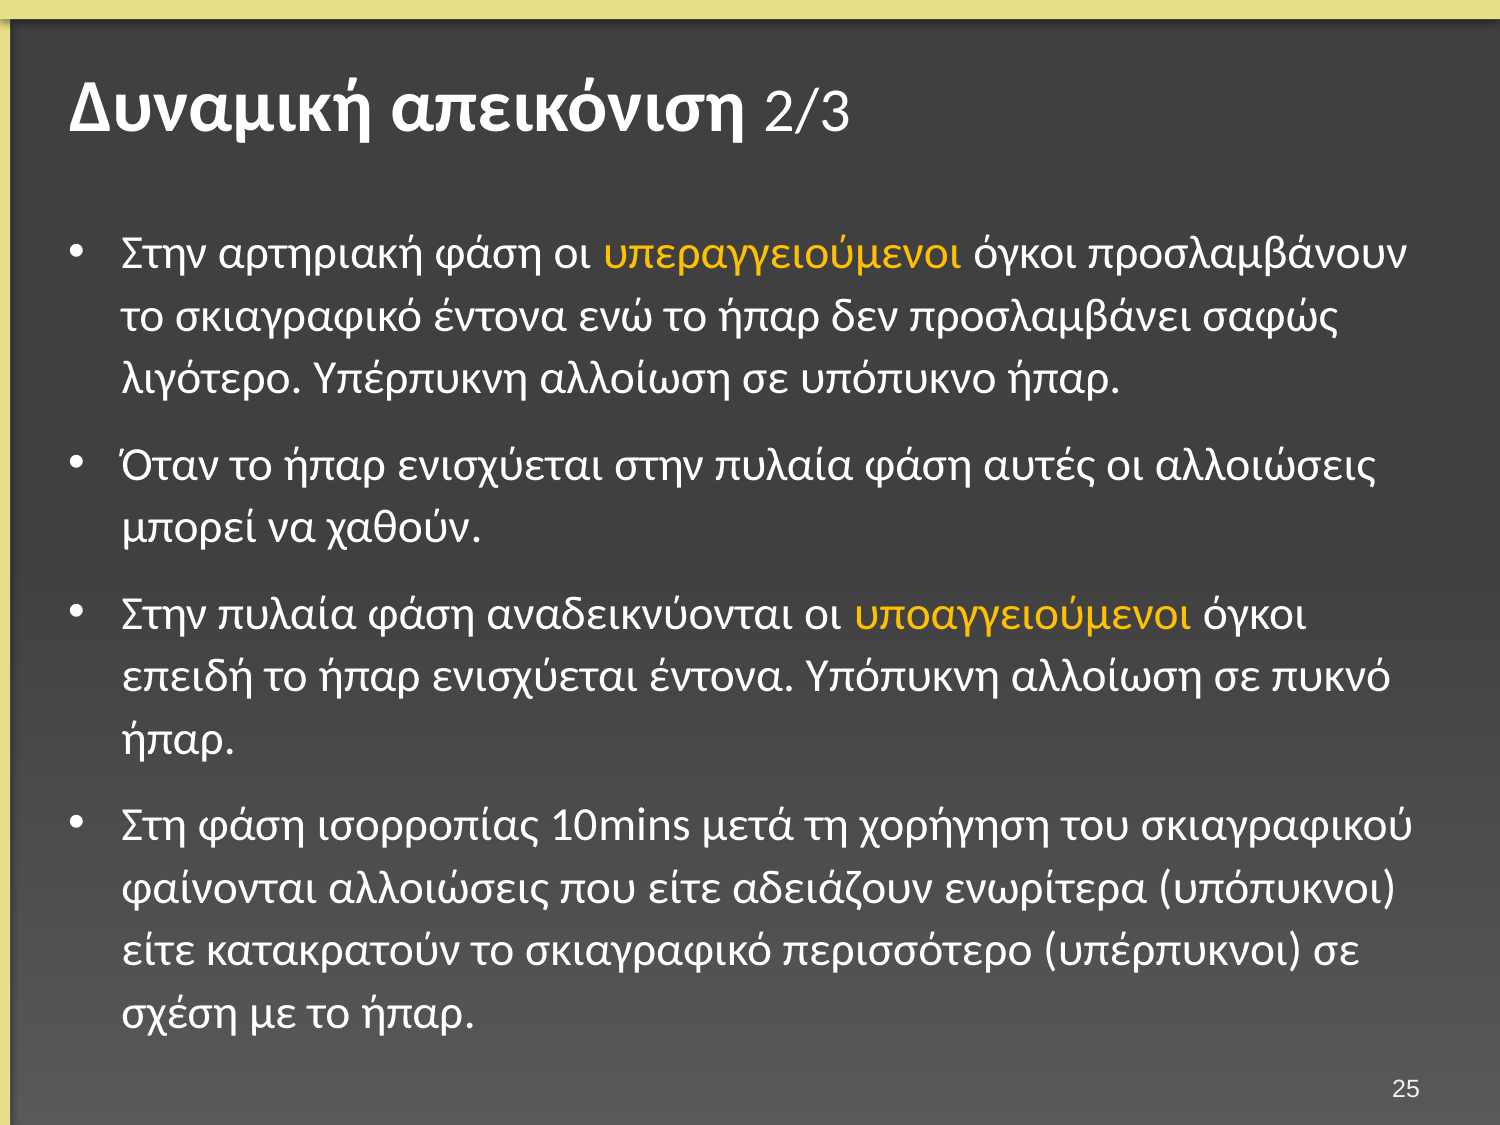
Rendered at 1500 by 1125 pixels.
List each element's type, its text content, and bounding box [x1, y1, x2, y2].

list Στην αρτηριακή φάση οι υπεραγγειούμενοι όγκοι προσλαμβάνουν το σκιαγραφικό έντονα ενώ το ήπαρ δεν προσλαμβάνει σαφώς λιγότερο. Υπέρπυκνη αλλοίωση σε υπόπυκνο ήπαρ. Όταν το ήπαρ ενισχύεται στην πυλαία φάση αυτές οι αλλοιώσεις μπορεί να χαθούν. Στην πυλαία φάση αναδεικνύονται οι υποαγγειούμενοι όγκοι επειδή το ήπαρ ενισχύεται έντονα. Υπόπυκνη αλλοίωση σε πυκνό ήπαρ. Στη φάση ισορροπίας 10mins μετά τη χορήγηση του σκιαγραφικού φαίνονται αλλοιώσεις που είτε αδειάζουν ενωρίτερα (υπόπυκνοι) είτε κατακρατούν το σκιαγραφικό περισσότερο (υπέρπυκνοι) σε σχέση με το ήπαρ. [53, 208, 1436, 1114]
title Δυναμική απεικόνιση 2/3 [10, 19, 1500, 185]
slide_number 24 [1085, 1057, 1436, 1118]
